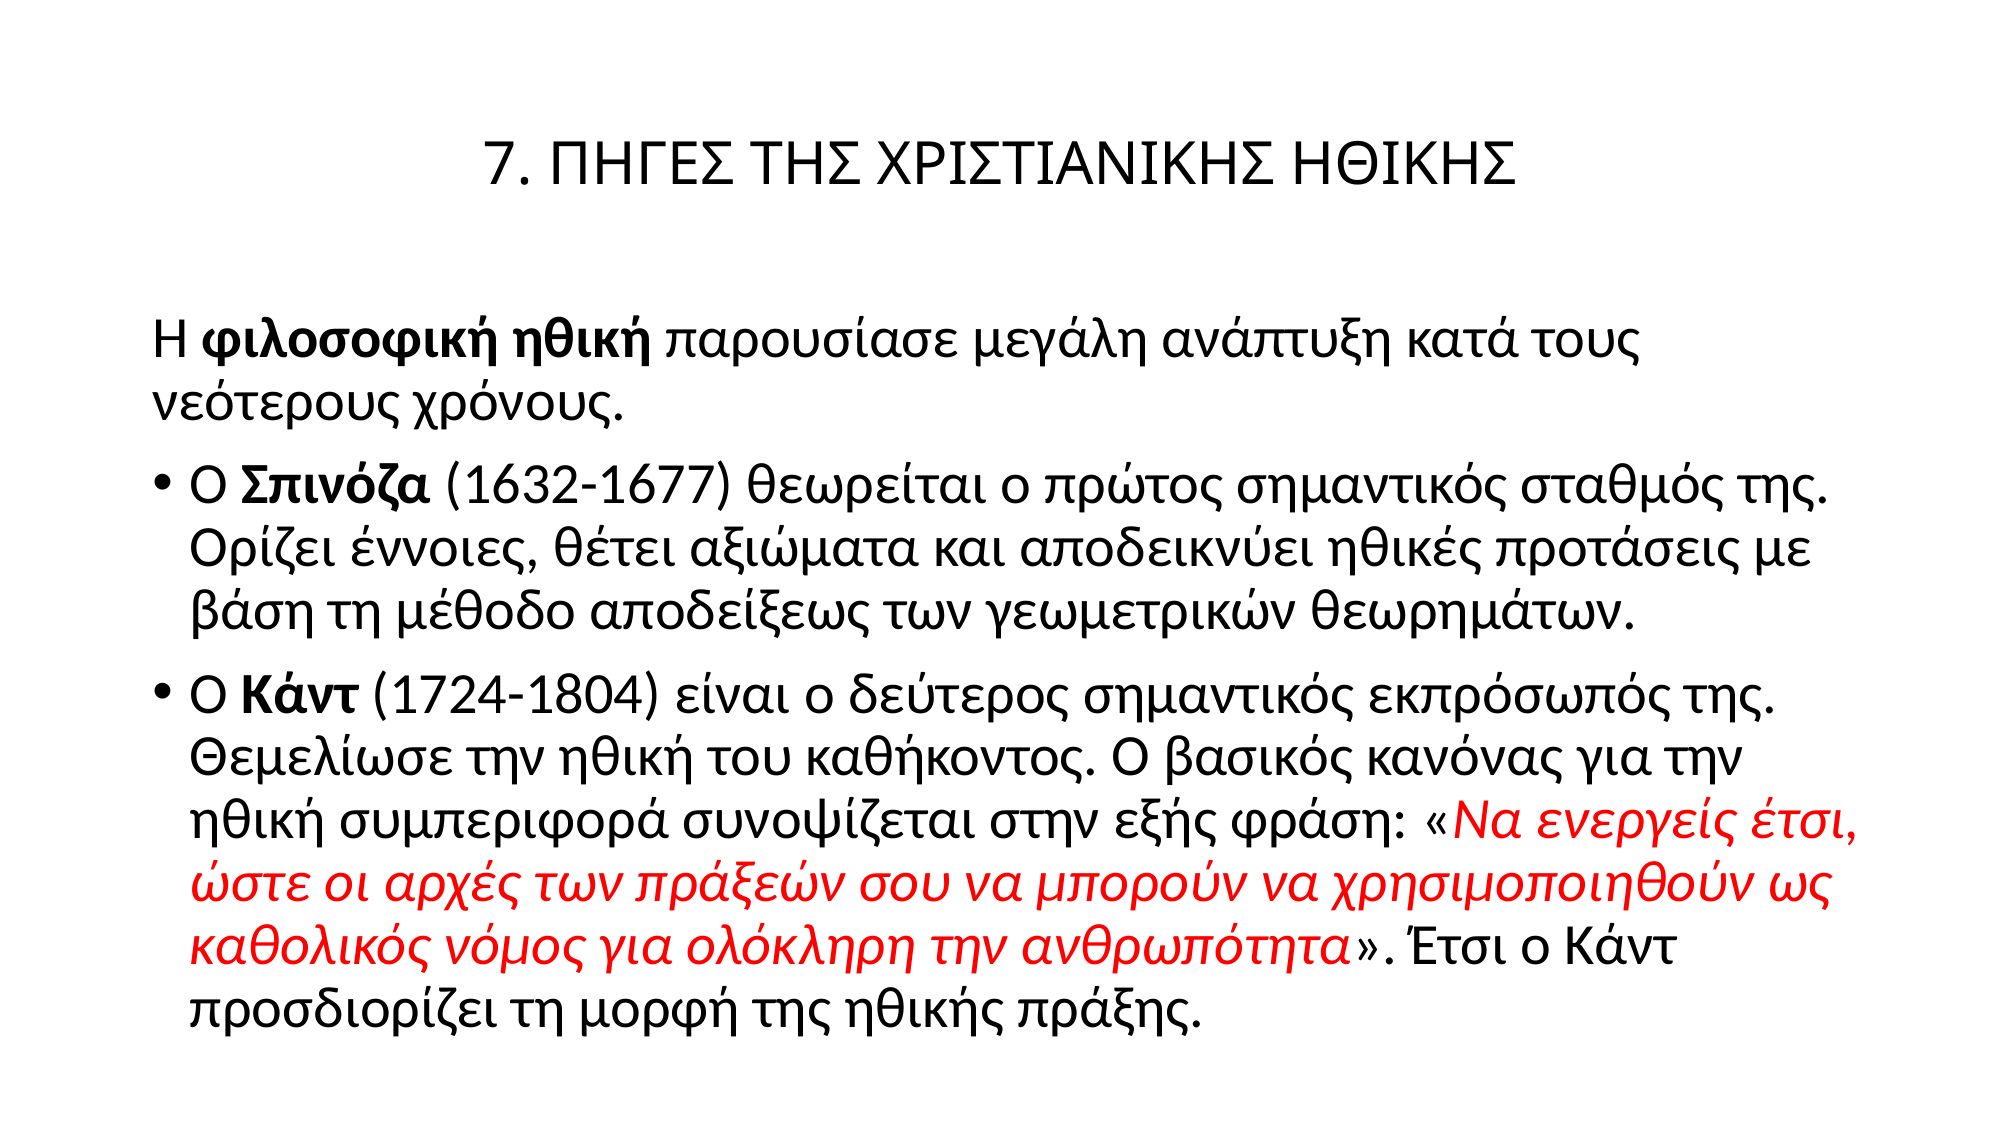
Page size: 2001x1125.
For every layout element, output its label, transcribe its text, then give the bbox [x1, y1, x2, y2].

list Η φιλοσοφική ηθική παρουσίασε μεγάλη ανάπτυξη κατά τους νεότερους χρόνους. Ο Σπινόζα (1632-1677) θεωρείται ο πρώτος σημαντικός σταθμός της. Ορίζει έννοιες, θέτει αξιώματα και αποδεικνύει ηθικές προτάσεις με βάση τη μέθοδο αποδείξεως των γεωμετρικών θεωρημάτων. Ο Κάντ (1724-1804) είναι ο δεύτερος σημαντικός εκπρόσωπός της. Θεμελίωσε την ηθική του καθήκοντος. Ο βασικός κανόνας για την ηθική συμπεριφορά συνοψίζεται στην εξής φράση: «Να ενεργείς έτσι, ώστε οι αρχές των πράξεών σου να μπορούν να χρησιμοποιηθούν ως καθολικός νόμος για ολόκληρη την ανθρωπότητα». Έτσι ο Κάντ προσδιορίζει τη μορφή της ηθικής πράξης. [137, 299, 1902, 1095]
title 7. ΠΗΓΕΣ ΤΗΣ ΧΡΙΣΤΙΑΝΙΚΗΣ ΗΘΙΚΗΣ [137, 59, 1863, 278]
